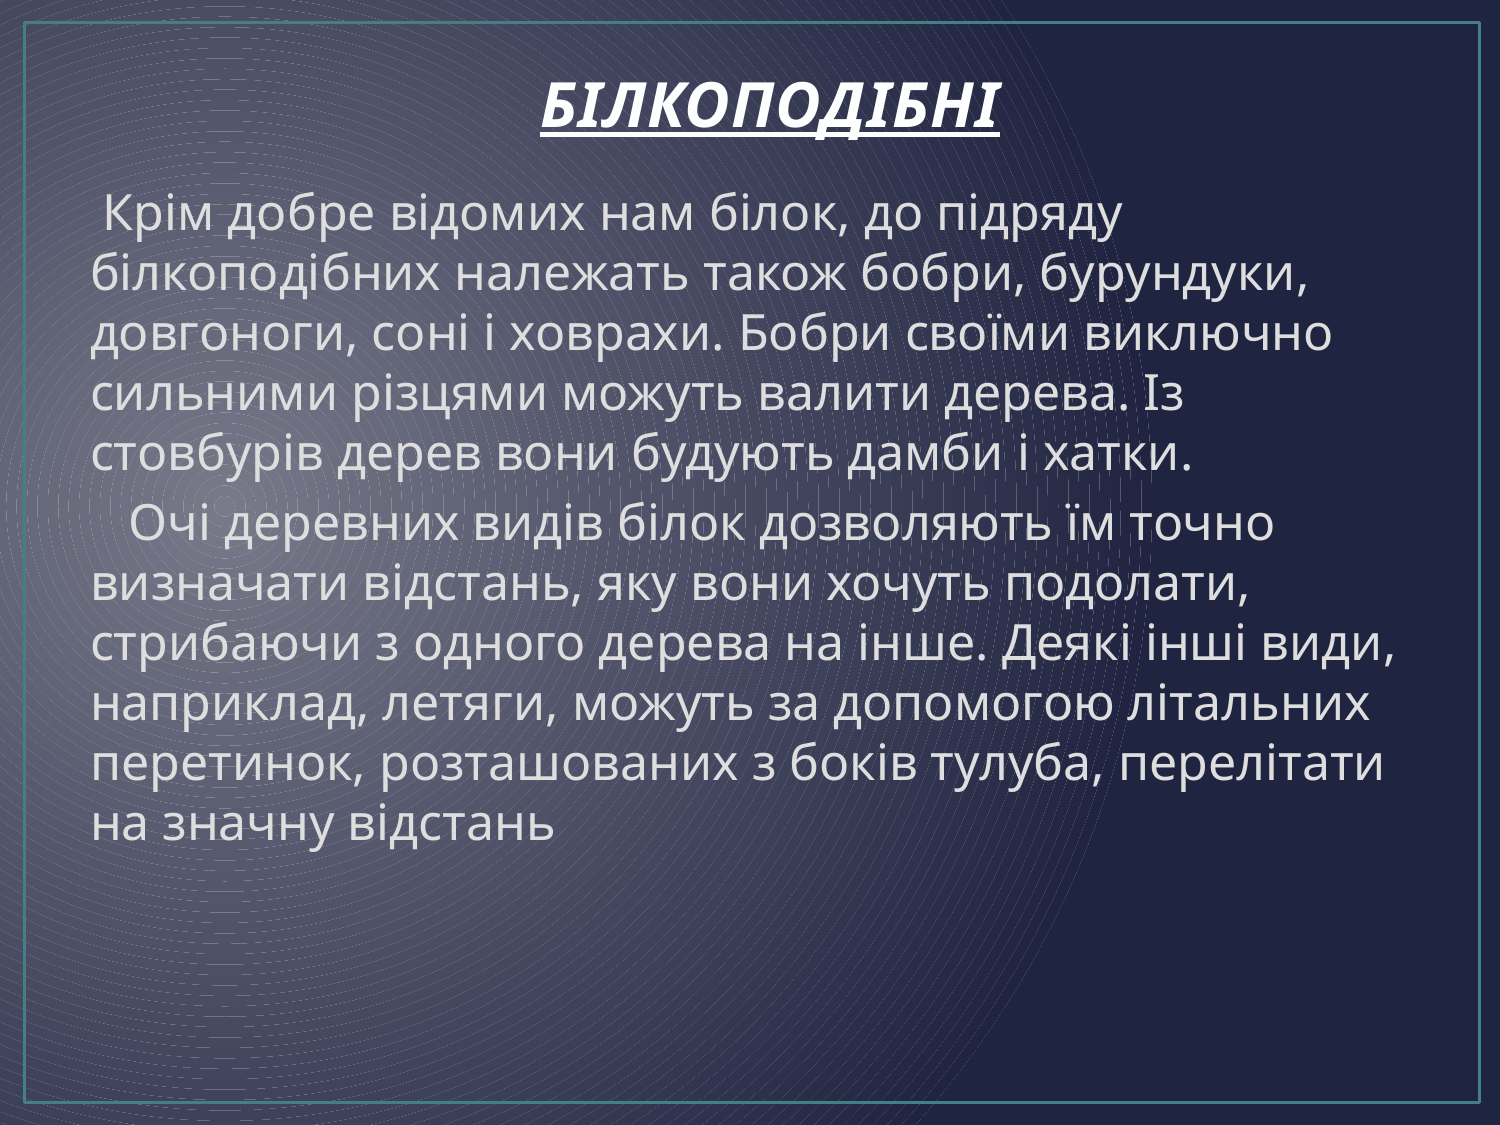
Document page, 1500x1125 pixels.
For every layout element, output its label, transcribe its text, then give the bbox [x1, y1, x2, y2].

list Крім добре відомих нам білок, до підряду білкоподібних належать також бобри, бурундуки, довгоноги, соні і ховрахи. Бобри своїми виключно сильними різцями можуть валити дерева. Із стовбурів дерев вони будують дамби і хатки. Очі деревних видів білок дозволяють їм точно визначати відстань, яку вони хочуть подолати, стрибаючи з одного дерева на інше. Деякі інші види, наприклад, летяги, можуть за допомогою літальних перетинок, розташованих з боків тулуба, перелітати на значну відстань [75, 172, 1425, 1047]
title БІЛКОПОДІБНІ [150, 0, 1500, 148]
